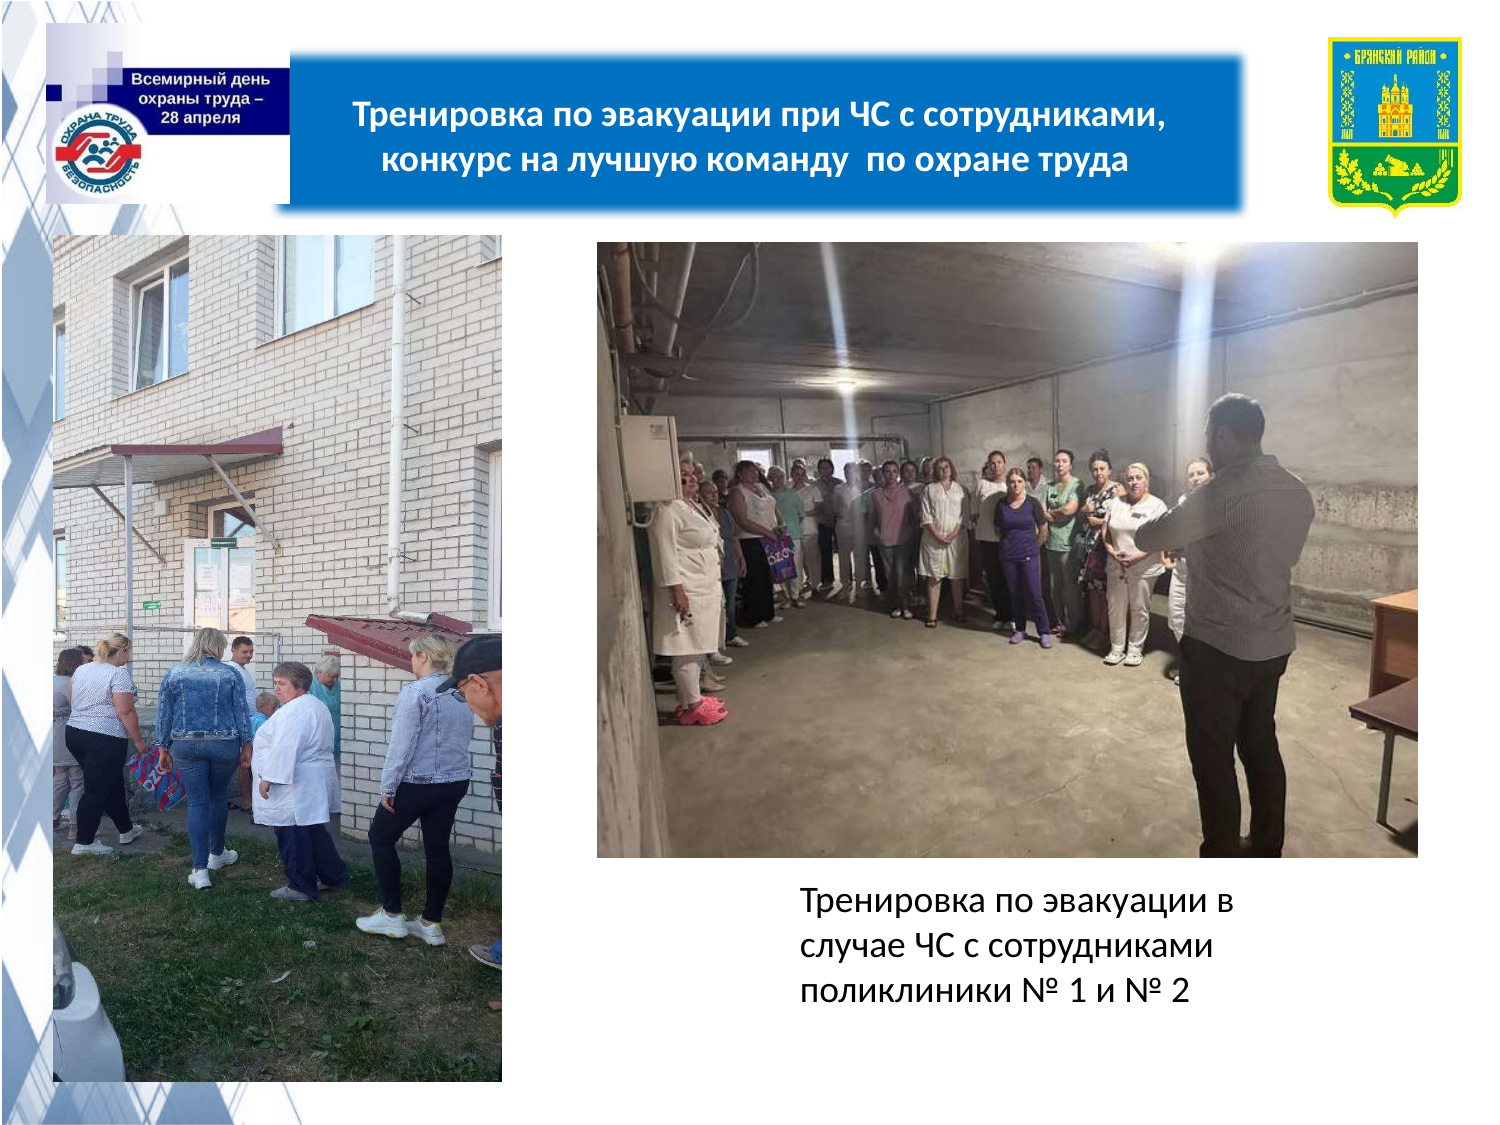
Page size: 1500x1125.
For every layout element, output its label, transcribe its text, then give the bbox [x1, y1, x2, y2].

text_box Тренировка по эвакуации в случае ЧС с сотрудниками поликлиники № 1 и № 2 [785, 867, 1365, 1017]
picture [46, 23, 290, 205]
text_box Тренировка по эвакуации при ЧС с сотрудниками, конкурс на лучшую команду по охране труда [293, 61, 1237, 208]
picture [1328, 37, 1462, 219]
picture [0, 234, 1419, 1082]
